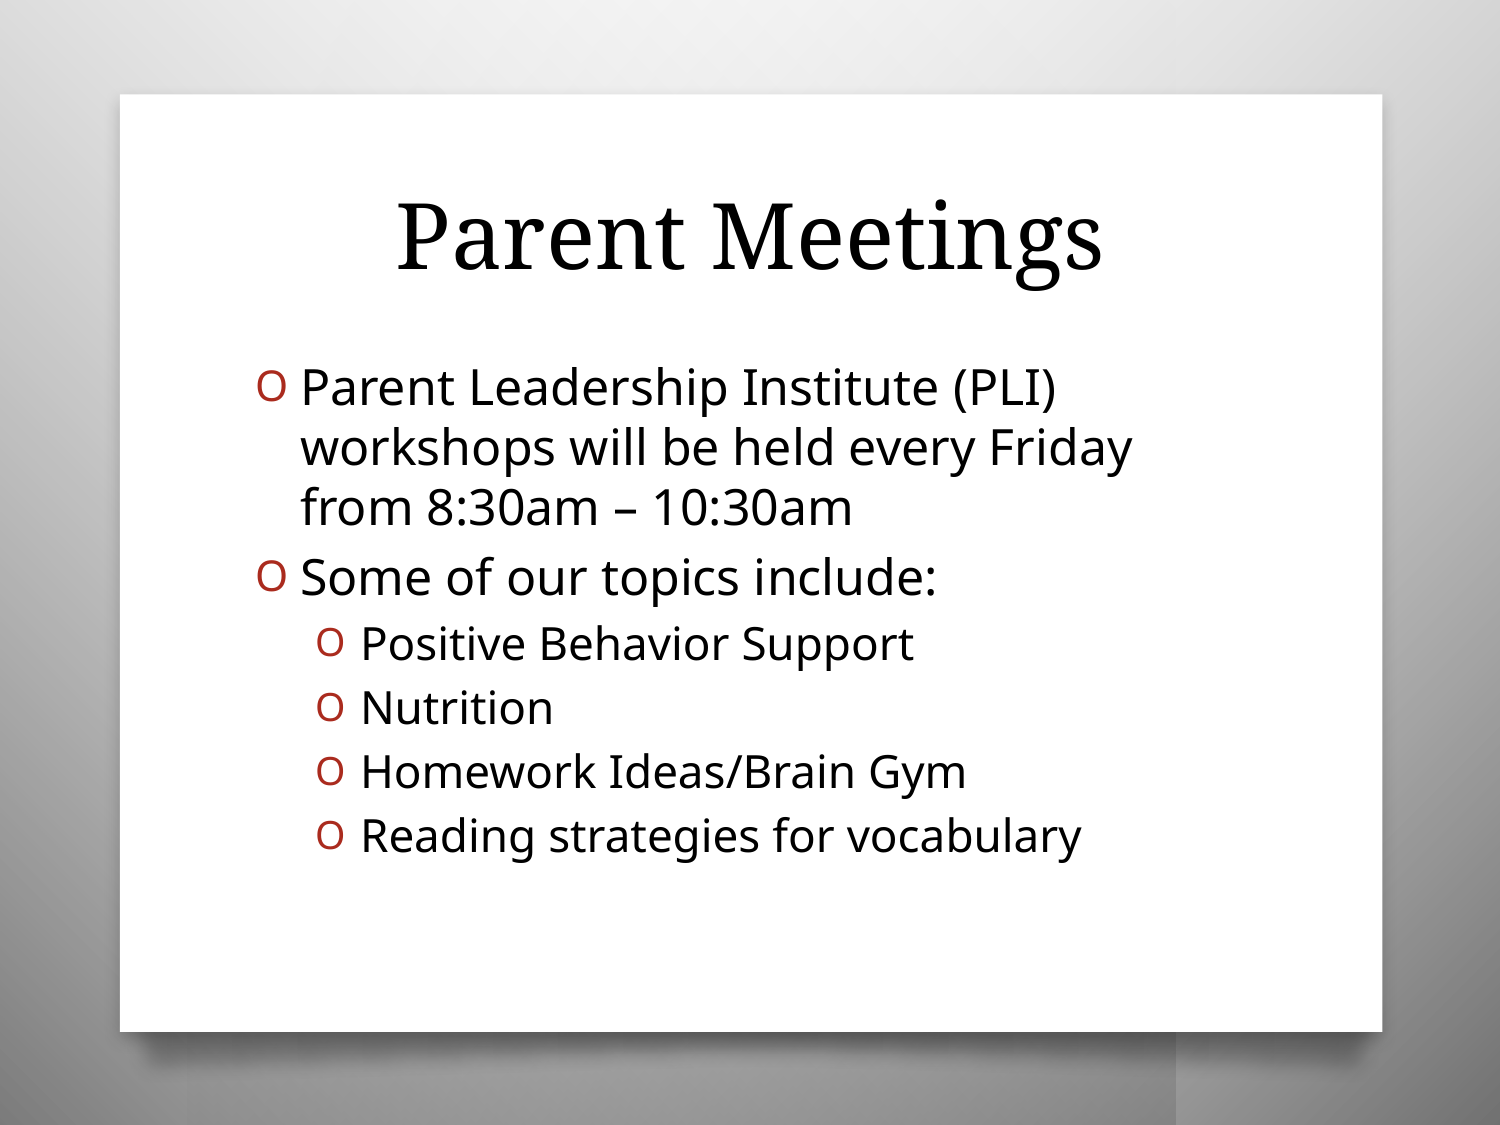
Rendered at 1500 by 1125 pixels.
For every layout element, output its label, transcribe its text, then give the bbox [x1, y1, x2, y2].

picture [1094, 582, 1429, 1012]
title Parent Meetings [179, 134, 1323, 332]
list Parent Leadership Institute (PLI) workshops will be held every Friday from 8:30am – 10:30am Some of our topics include: Positive Behavior Support Nutrition Homework Ideas/Brain Gym Reading strategies for vocabulary [240, 347, 1257, 939]
